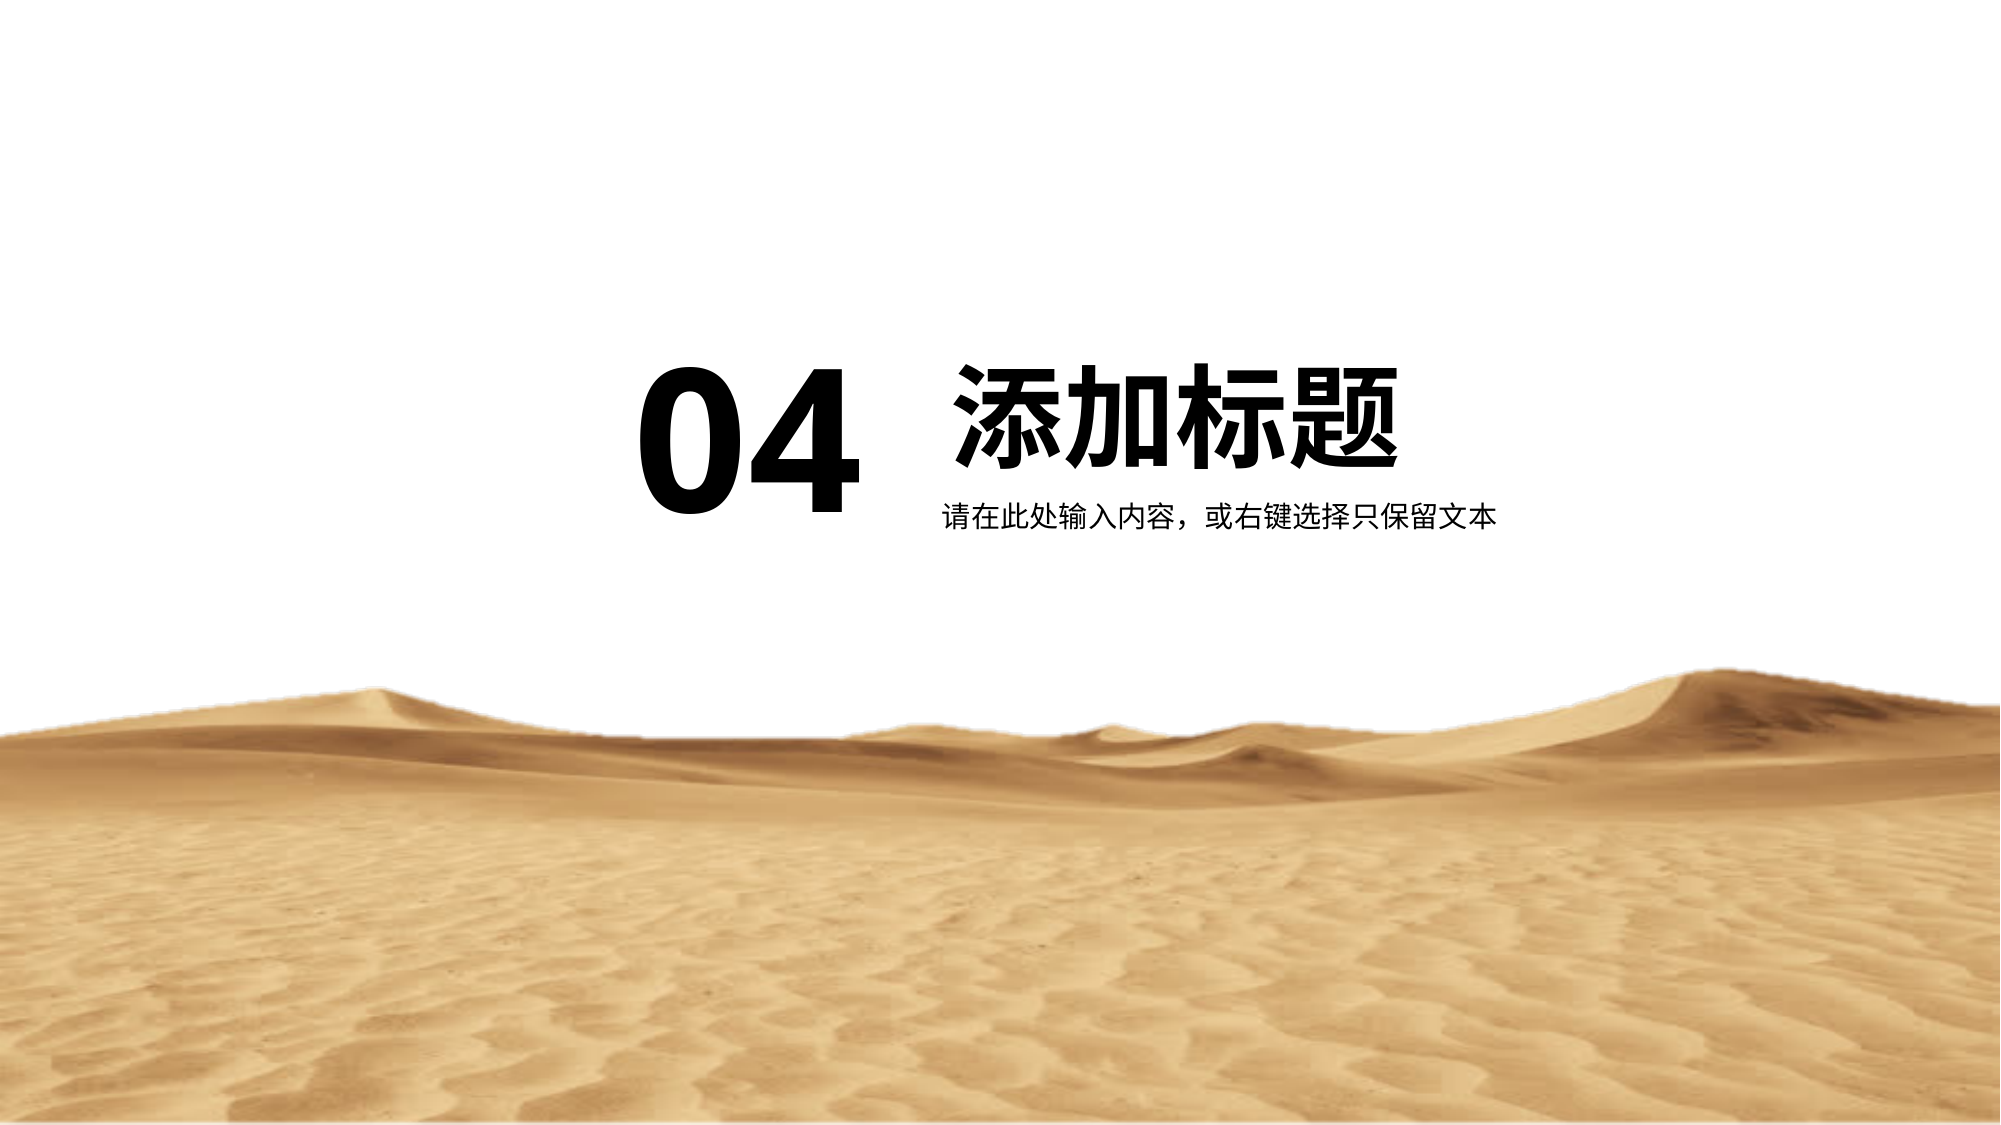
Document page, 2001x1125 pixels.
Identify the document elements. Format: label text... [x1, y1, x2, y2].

picture [0, 649, 2000, 1125]
text_box 添加标题 [936, 271, 1462, 473]
text_box 请在此处输入内容，或右键选择只保留文本 [927, 473, 1527, 541]
text_box 04 [619, 304, 878, 560]
